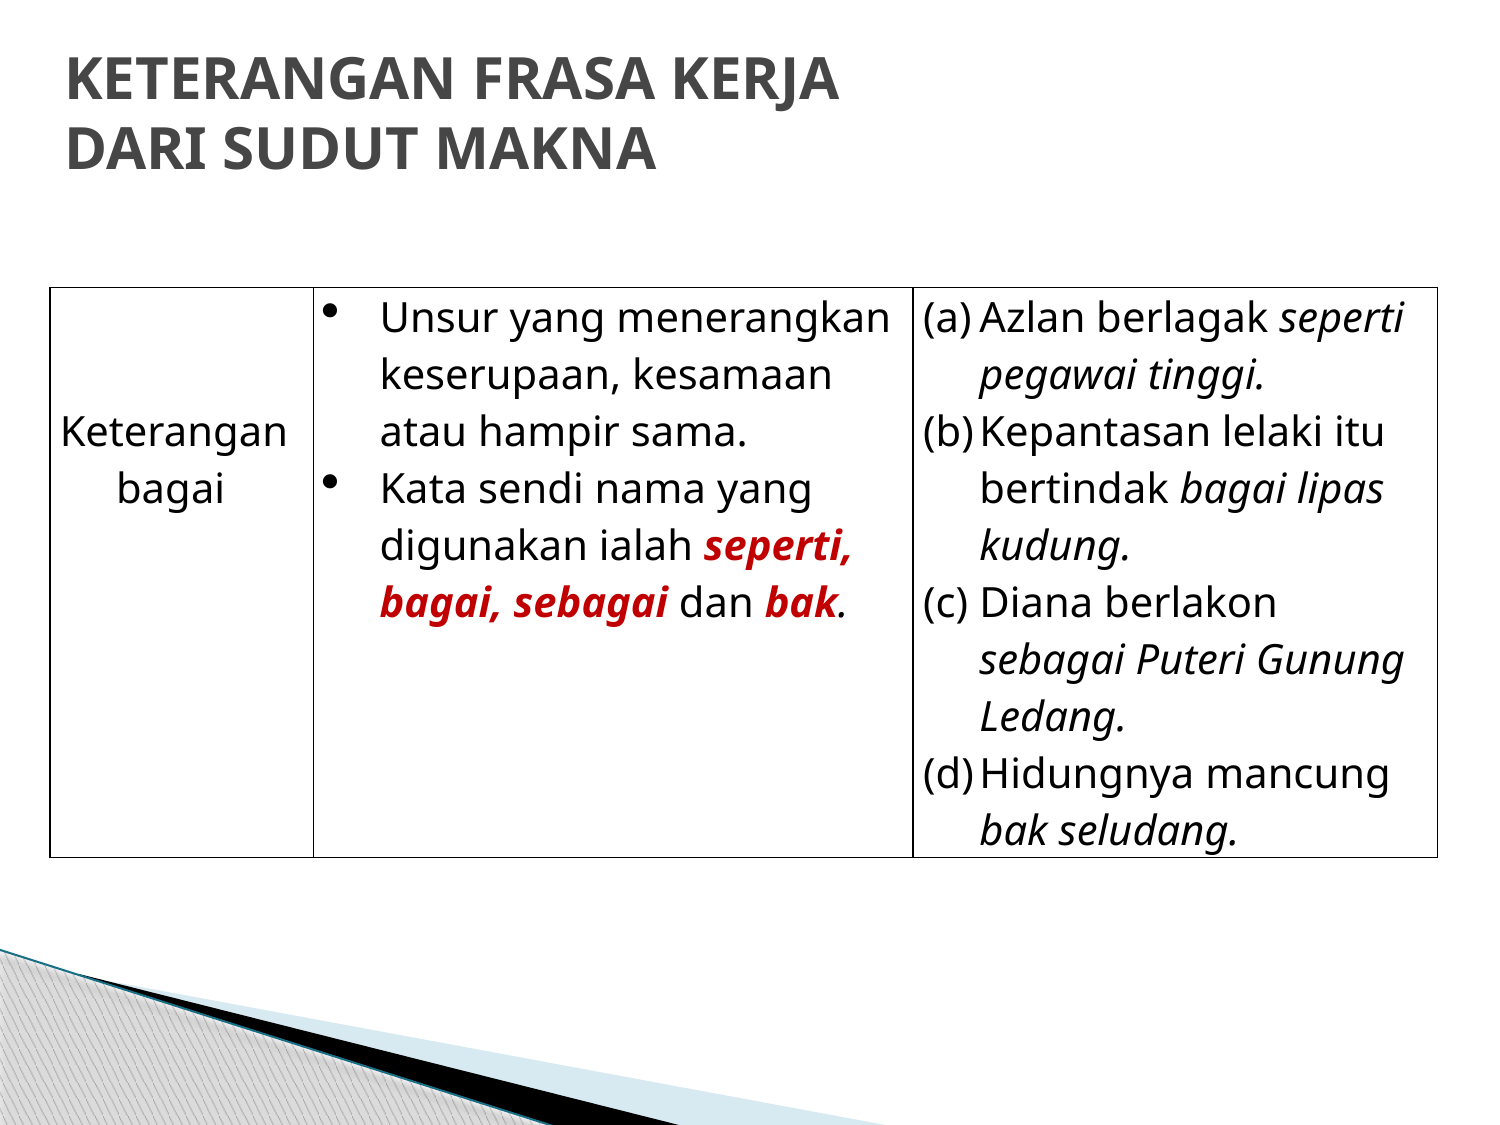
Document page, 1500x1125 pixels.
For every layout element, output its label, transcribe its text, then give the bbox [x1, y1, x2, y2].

table_header Unsur yang menerangkan keserupaan, kesamaan atau hampir sama. Kata sendi nama yang digunakan ialah seperti, bagai, sebagai dan bak. [314, 288, 912, 857]
table_header Azlan berlagak seperti pegawai tinggi. Kepantasan lelaki itu bertindak bagai lipas kudung. Diana berlakon sebagai Puteri Gunung Ledang. Hidungnya mancung bak seludang. [914, 288, 1437, 857]
title KETERANGAN FRASA KERJA DARI SUDUT MAKNA [49, 48, 1450, 174]
table_header Keterangan bagai [51, 288, 313, 857]
